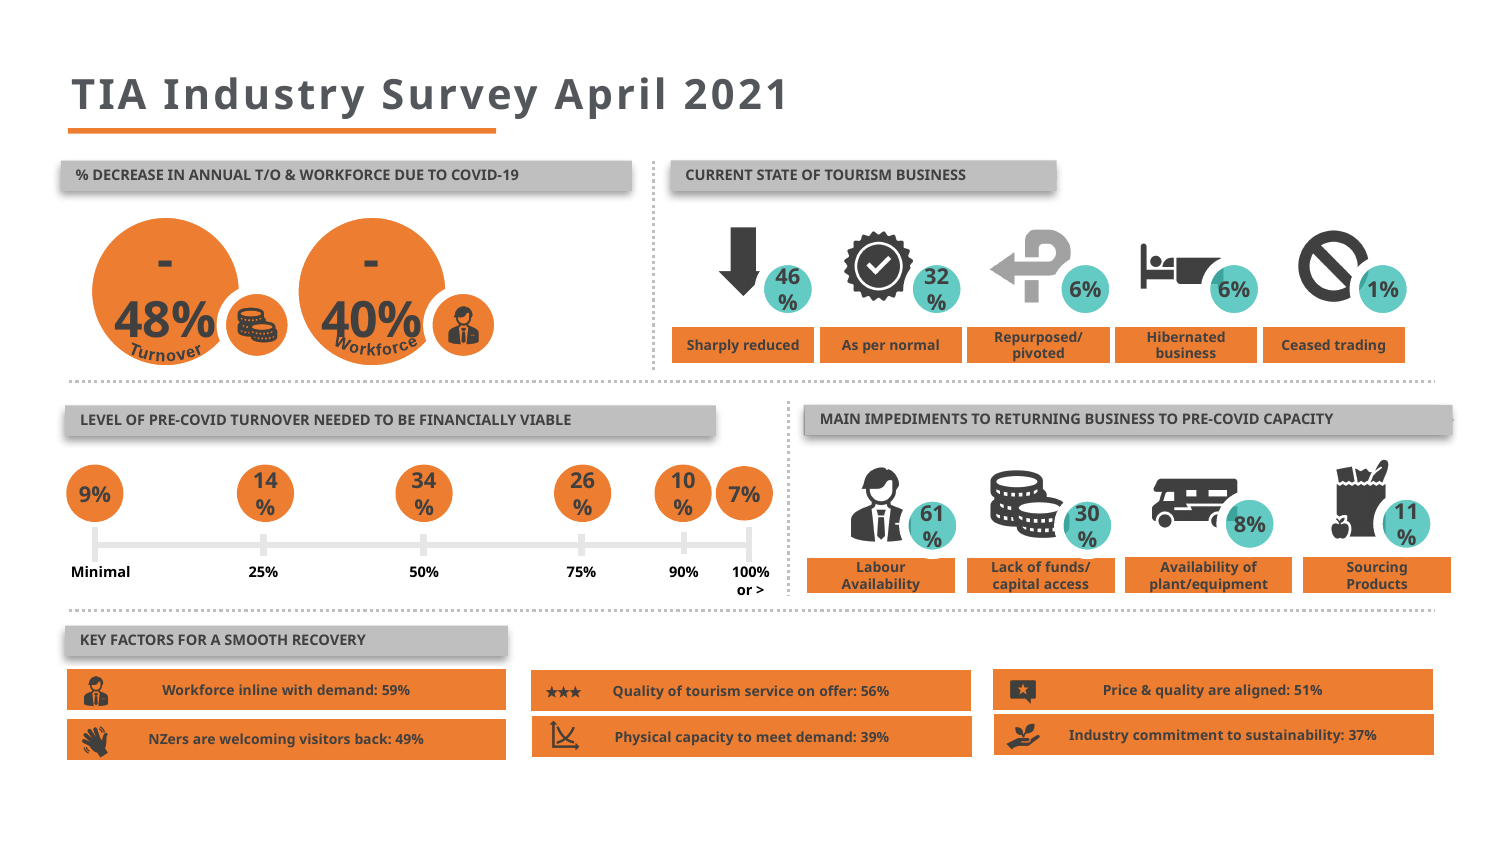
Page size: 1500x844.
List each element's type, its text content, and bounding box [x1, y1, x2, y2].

text_box Labour Availability [805, 555, 957, 596]
text_box Minimal [56, 556, 158, 589]
text_box Hibernated business [1112, 325, 1260, 365]
text_box Industry commitment to sustainability: 37% [992, 711, 1437, 758]
text_box 61% [914, 495, 963, 556]
picture [441, 302, 486, 348]
text_box % DECREASE IN ANNUAL T/O & WORKFORCE DUE TO COVID-19 [60, 160, 633, 192]
text_box 6% [1214, 259, 1264, 319]
picture [1316, 453, 1406, 543]
text_box 10% [653, 463, 713, 524]
text_box 46% [758, 259, 818, 319]
text_box 32% [916, 259, 967, 319]
text_box MAIN IMPEDIMENTS TO RETURNING BUSINESS TO PRE-COVID CAPACITY [805, 404, 1453, 436]
text_box CURRENT STATE OF TOURISM BUSINESS [670, 160, 1057, 191]
picture [545, 673, 582, 710]
picture [836, 459, 926, 549]
text_box 90% [633, 556, 735, 589]
text_box -40% [292, 212, 452, 371]
text_box KEY FACTORS FOR A SMOOTH RECOVERY [65, 625, 508, 656]
text_box [713, 225, 765, 300]
picture [1150, 458, 1239, 548]
picture [1137, 221, 1227, 311]
text_box 1% [1362, 259, 1413, 319]
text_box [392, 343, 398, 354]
text_box Ceased trading [1260, 325, 1407, 365]
text_box TIA Industry Survey April 2021 [56, 53, 1434, 125]
text_box Quality of tourism service on offer: 56% [529, 667, 974, 713]
picture [1289, 221, 1378, 311]
text_box [426, 288, 500, 362]
text_box 25% [212, 556, 315, 589]
text_box NZers are welcoming visitors back: 49% [64, 716, 509, 763]
text_box 7% [714, 465, 774, 522]
text_box 75% [530, 556, 633, 589]
text_box Sharply reduced [670, 325, 817, 365]
text_box 34% [394, 463, 454, 524]
picture [1005, 718, 1041, 755]
text_box 8% [1232, 494, 1280, 554]
text_box 6% [1065, 259, 1115, 319]
picture [834, 221, 923, 311]
text_box Repurposed/ pivoted [965, 325, 1112, 365]
text_box 9% [65, 463, 125, 524]
picture [234, 302, 279, 348]
text_box -48% [86, 212, 245, 371]
text_box 26% [553, 463, 613, 524]
picture [78, 673, 114, 709]
text_box LEVEL OF PRE-COVID TURNOVER NEEDED TO BE FINANCIALLY VIABLE [65, 405, 716, 436]
text_box 100% or > [700, 556, 802, 606]
text_box 14% [235, 463, 296, 524]
picture [985, 221, 1075, 311]
text_box Physical capacity to meet demand: 39% [530, 714, 975, 760]
text_box [220, 288, 294, 362]
text_box 11% [1383, 494, 1437, 554]
text_box Sourcing Products [1301, 555, 1453, 595]
text_box As per normal [817, 325, 965, 365]
picture [547, 717, 583, 753]
text_box Lack of funds/ capital access [965, 555, 1117, 596]
text_box 30% [1069, 495, 1118, 556]
picture [983, 459, 1073, 549]
picture [77, 724, 113, 760]
text_box [67, 127, 497, 135]
text_box 50% [373, 556, 475, 589]
text_box Availability of plant/equipment [1123, 555, 1295, 595]
text_box Workforce inline with demand: 59% [64, 667, 509, 713]
picture [1005, 674, 1041, 710]
text_box Price & quality are aligned: 51% [991, 666, 1436, 712]
